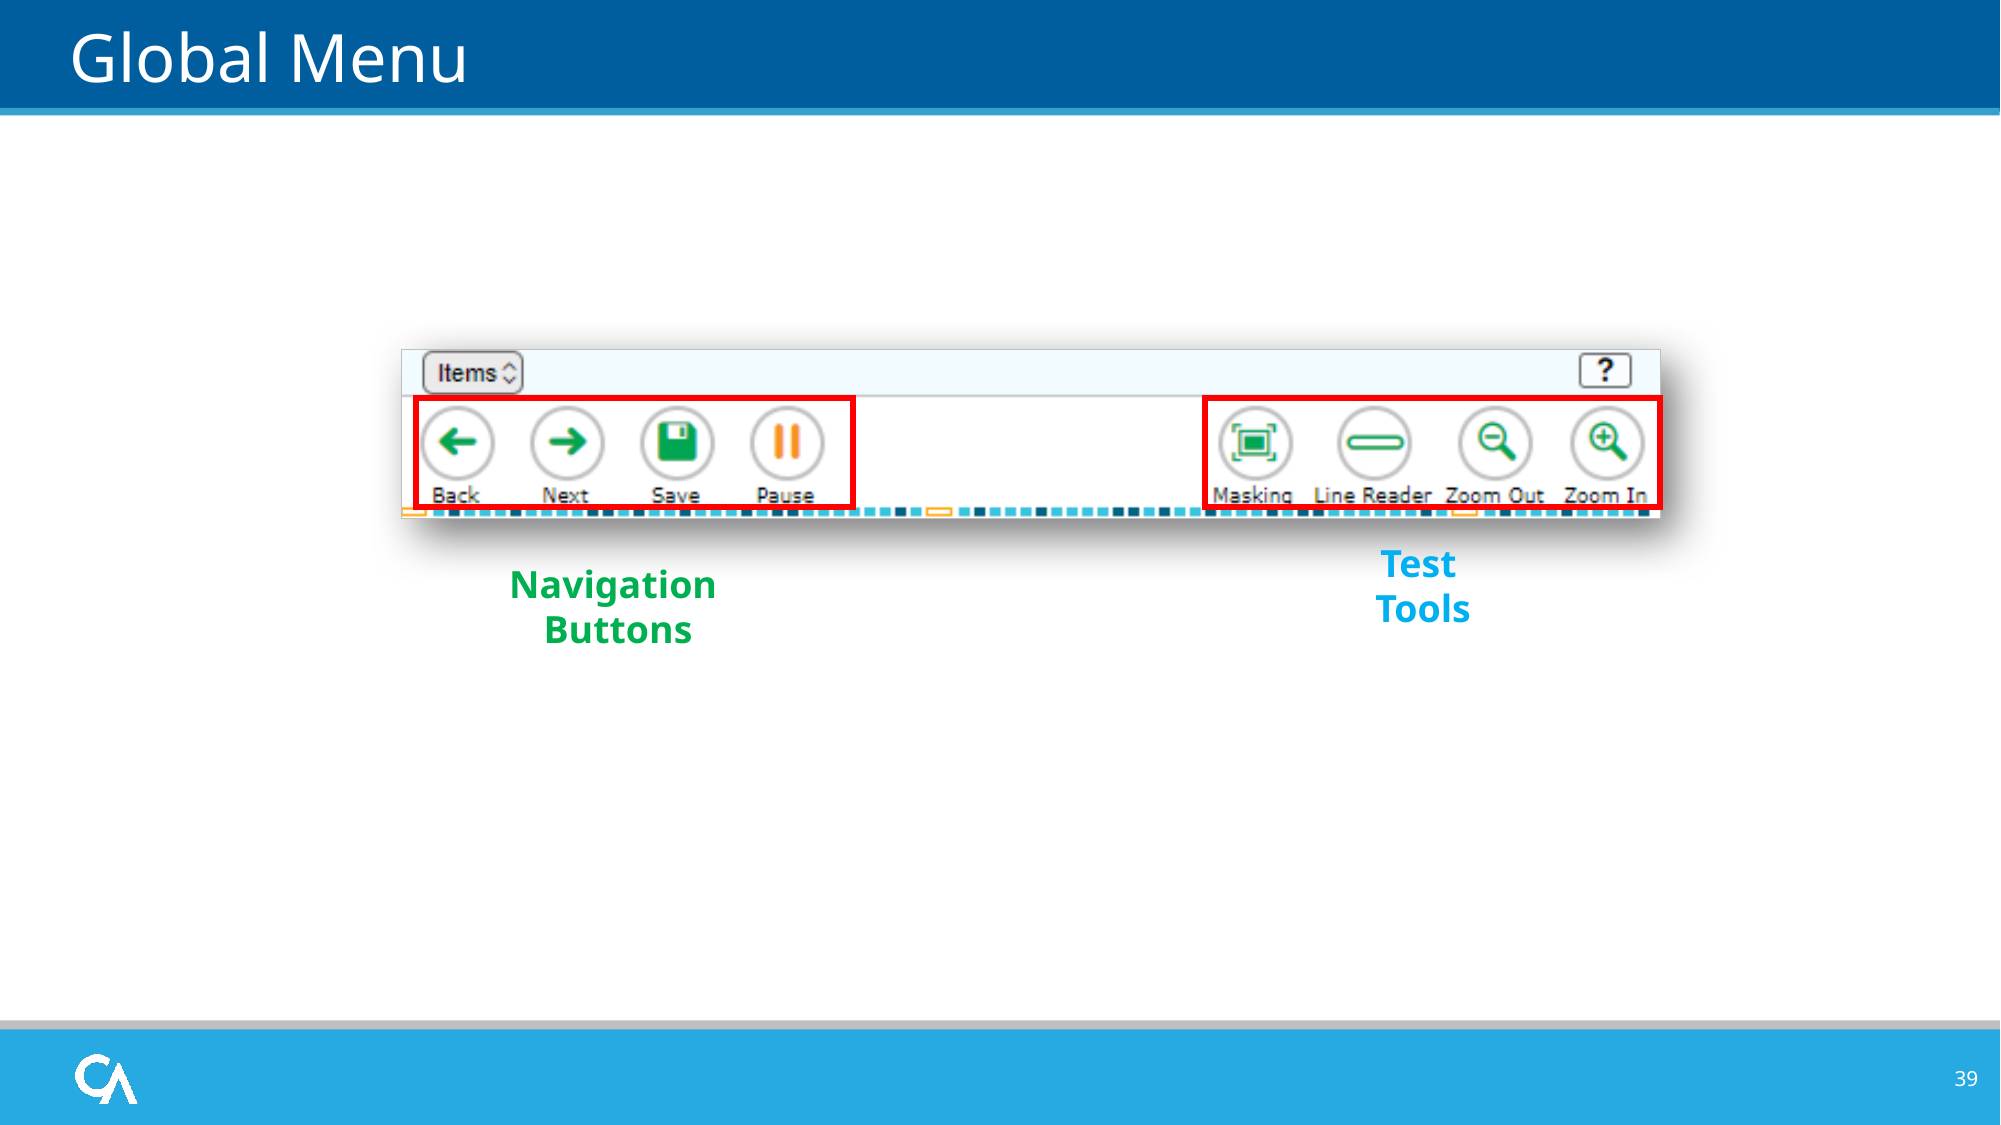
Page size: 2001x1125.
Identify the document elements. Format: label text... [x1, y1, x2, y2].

title Global Menu [69, 10, 1878, 96]
picture [75, 1054, 138, 1104]
slide_number 39 [1877, 1057, 1993, 1103]
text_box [401, 349, 1709, 661]
